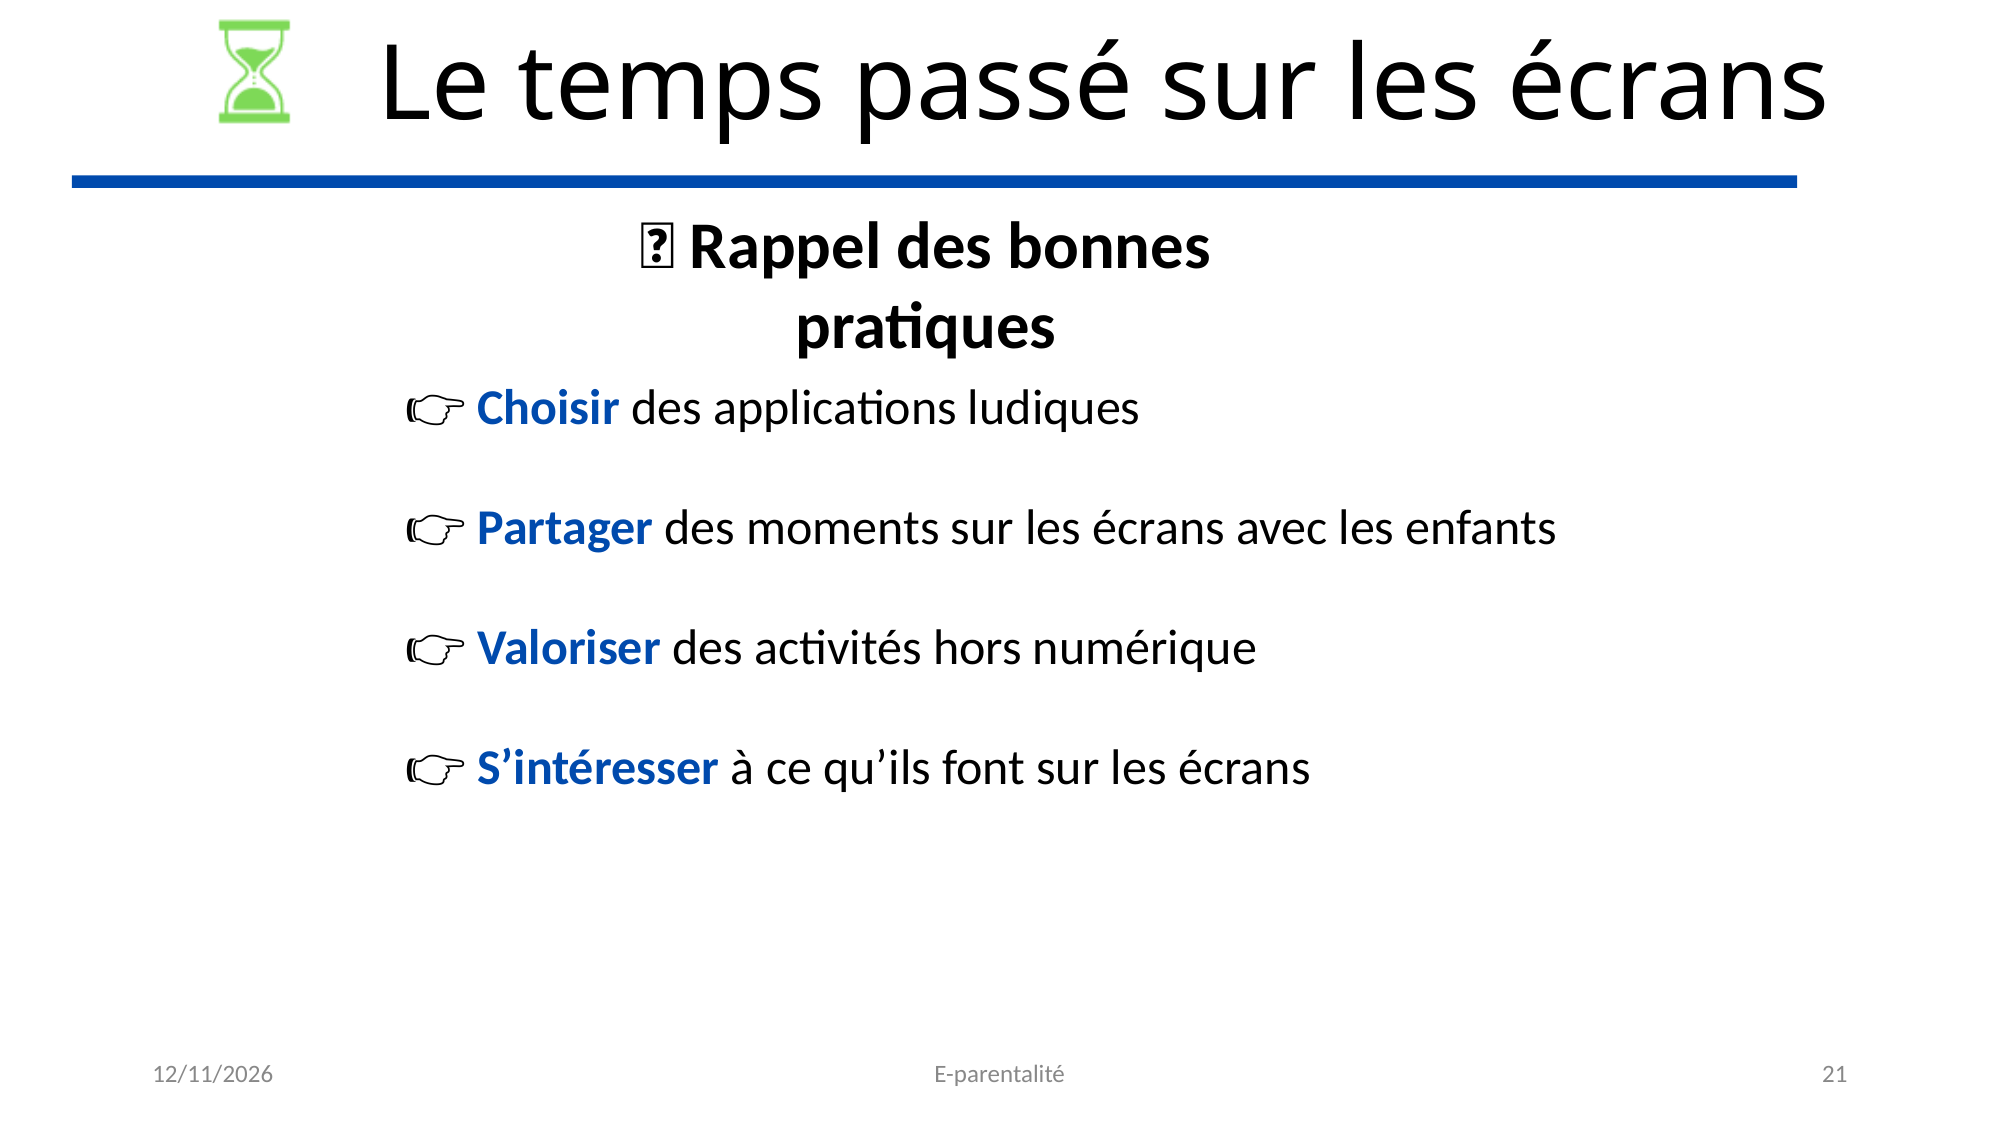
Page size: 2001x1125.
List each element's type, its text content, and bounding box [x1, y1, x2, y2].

slide_number 21 [1412, 1042, 1863, 1103]
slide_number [137, 1042, 588, 1103]
text_box Le temps passé sur les écrans [362, 15, 1863, 157]
footer E-parentalité [662, 1042, 1338, 1103]
text_box 💡 Rappel des bonnes pratiques [514, 194, 1338, 367]
text_box 👉 Choisir des applications ludiques 👉 Partager des moments sur les écrans avec les enfants 👉 Valoriser des activités hors numérique 👉 S’intéresser à ce qu’ils font sur les écrans [390, 367, 1689, 863]
picture [199, 7, 307, 144]
